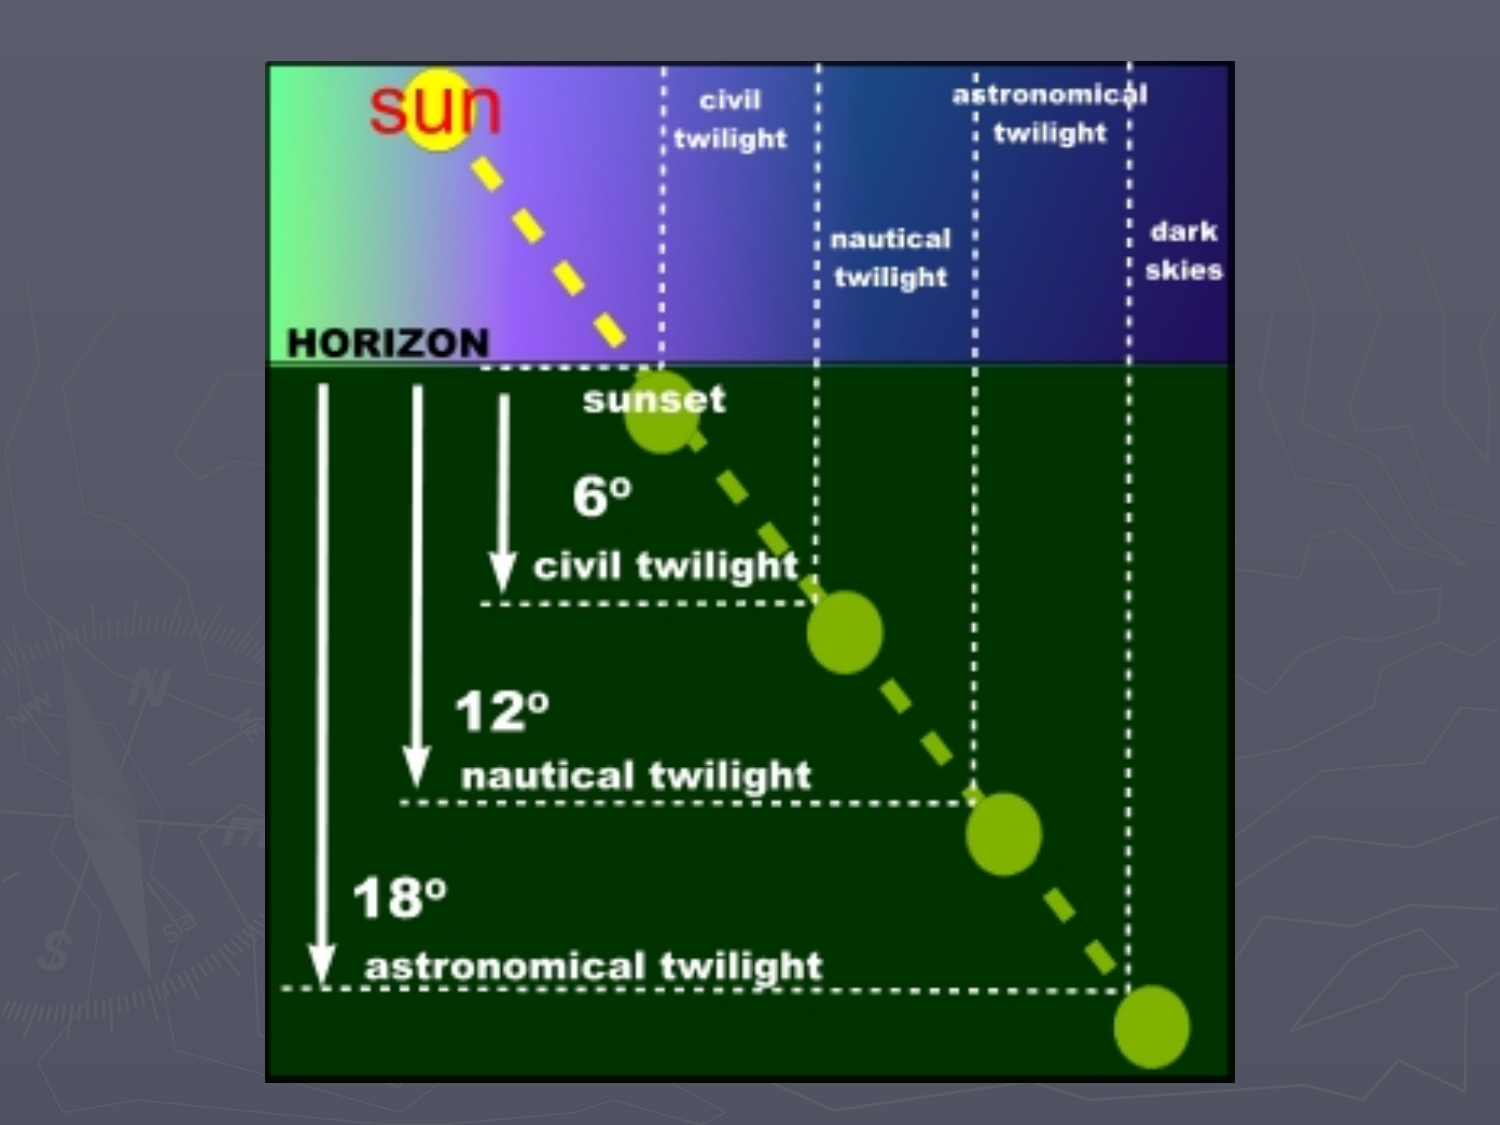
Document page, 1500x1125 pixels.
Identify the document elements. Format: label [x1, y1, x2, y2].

picture [265, 61, 1235, 1083]
